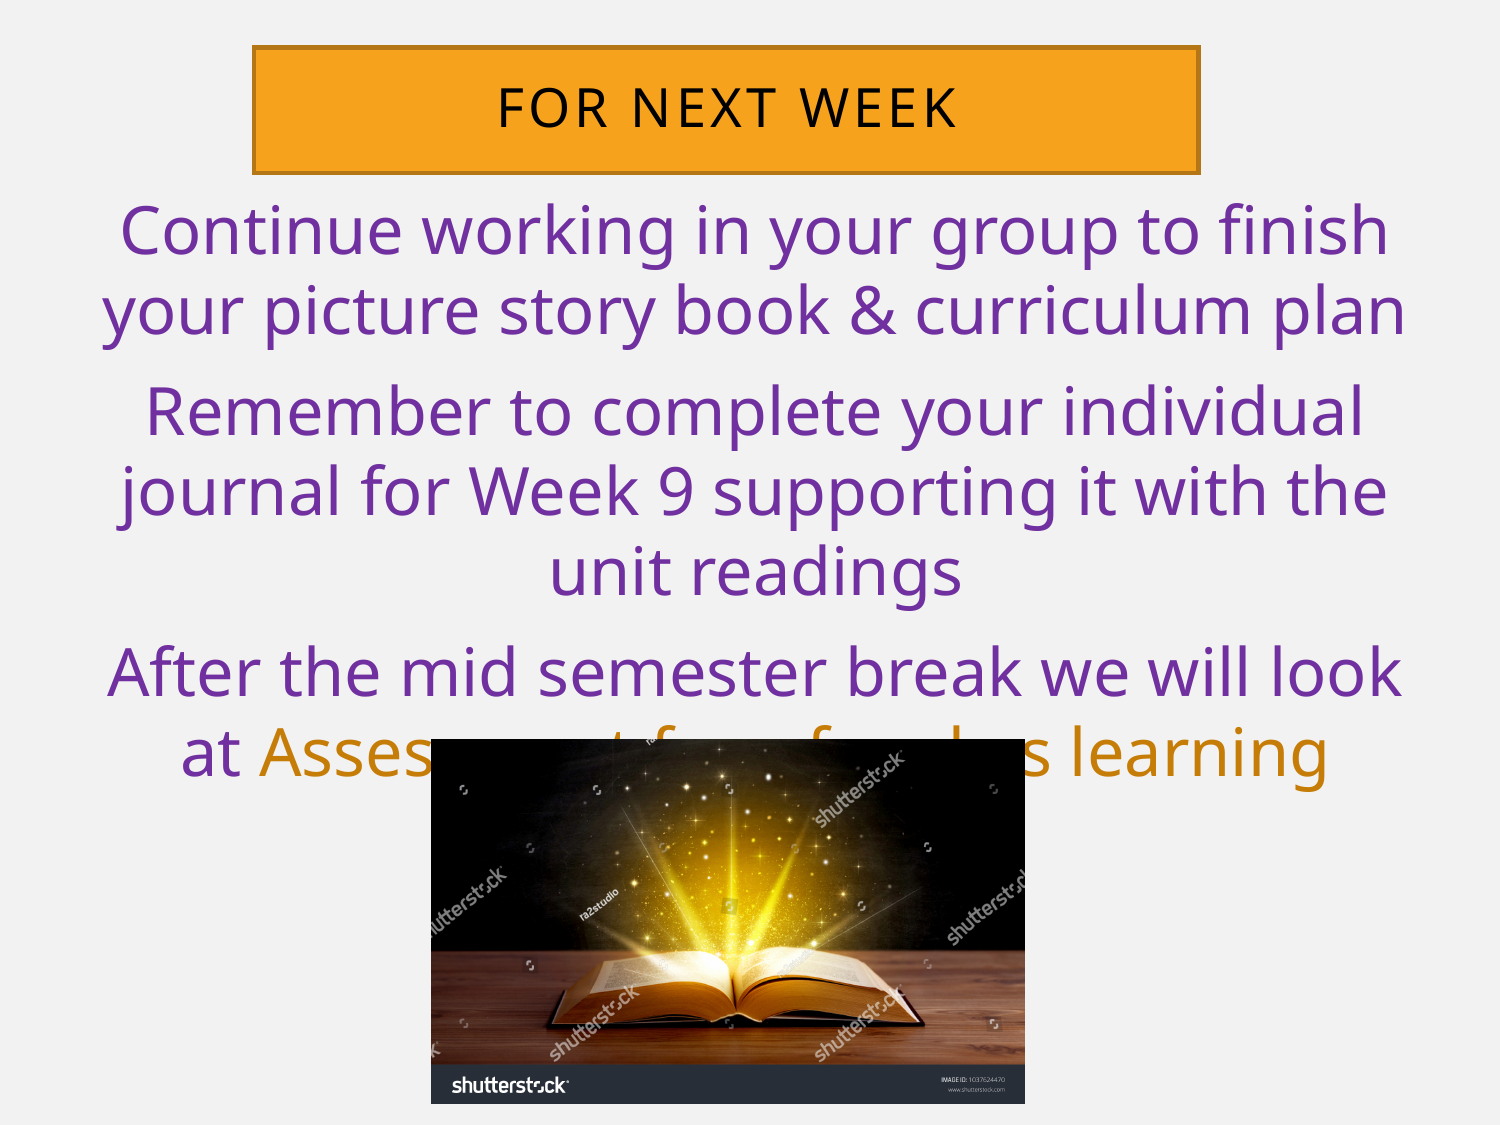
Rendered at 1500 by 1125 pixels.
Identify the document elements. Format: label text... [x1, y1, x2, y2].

list Continue working in your group to finish your picture story book & curriculum plan Remember to complete your individual journal for Week 9 supporting it with the unit readings After the mid semester break we will look at Assessment for, of and as learning [53, 180, 1459, 1104]
picture [431, 739, 1025, 1104]
title FOR NEXT WEEK [253, 47, 1200, 174]
